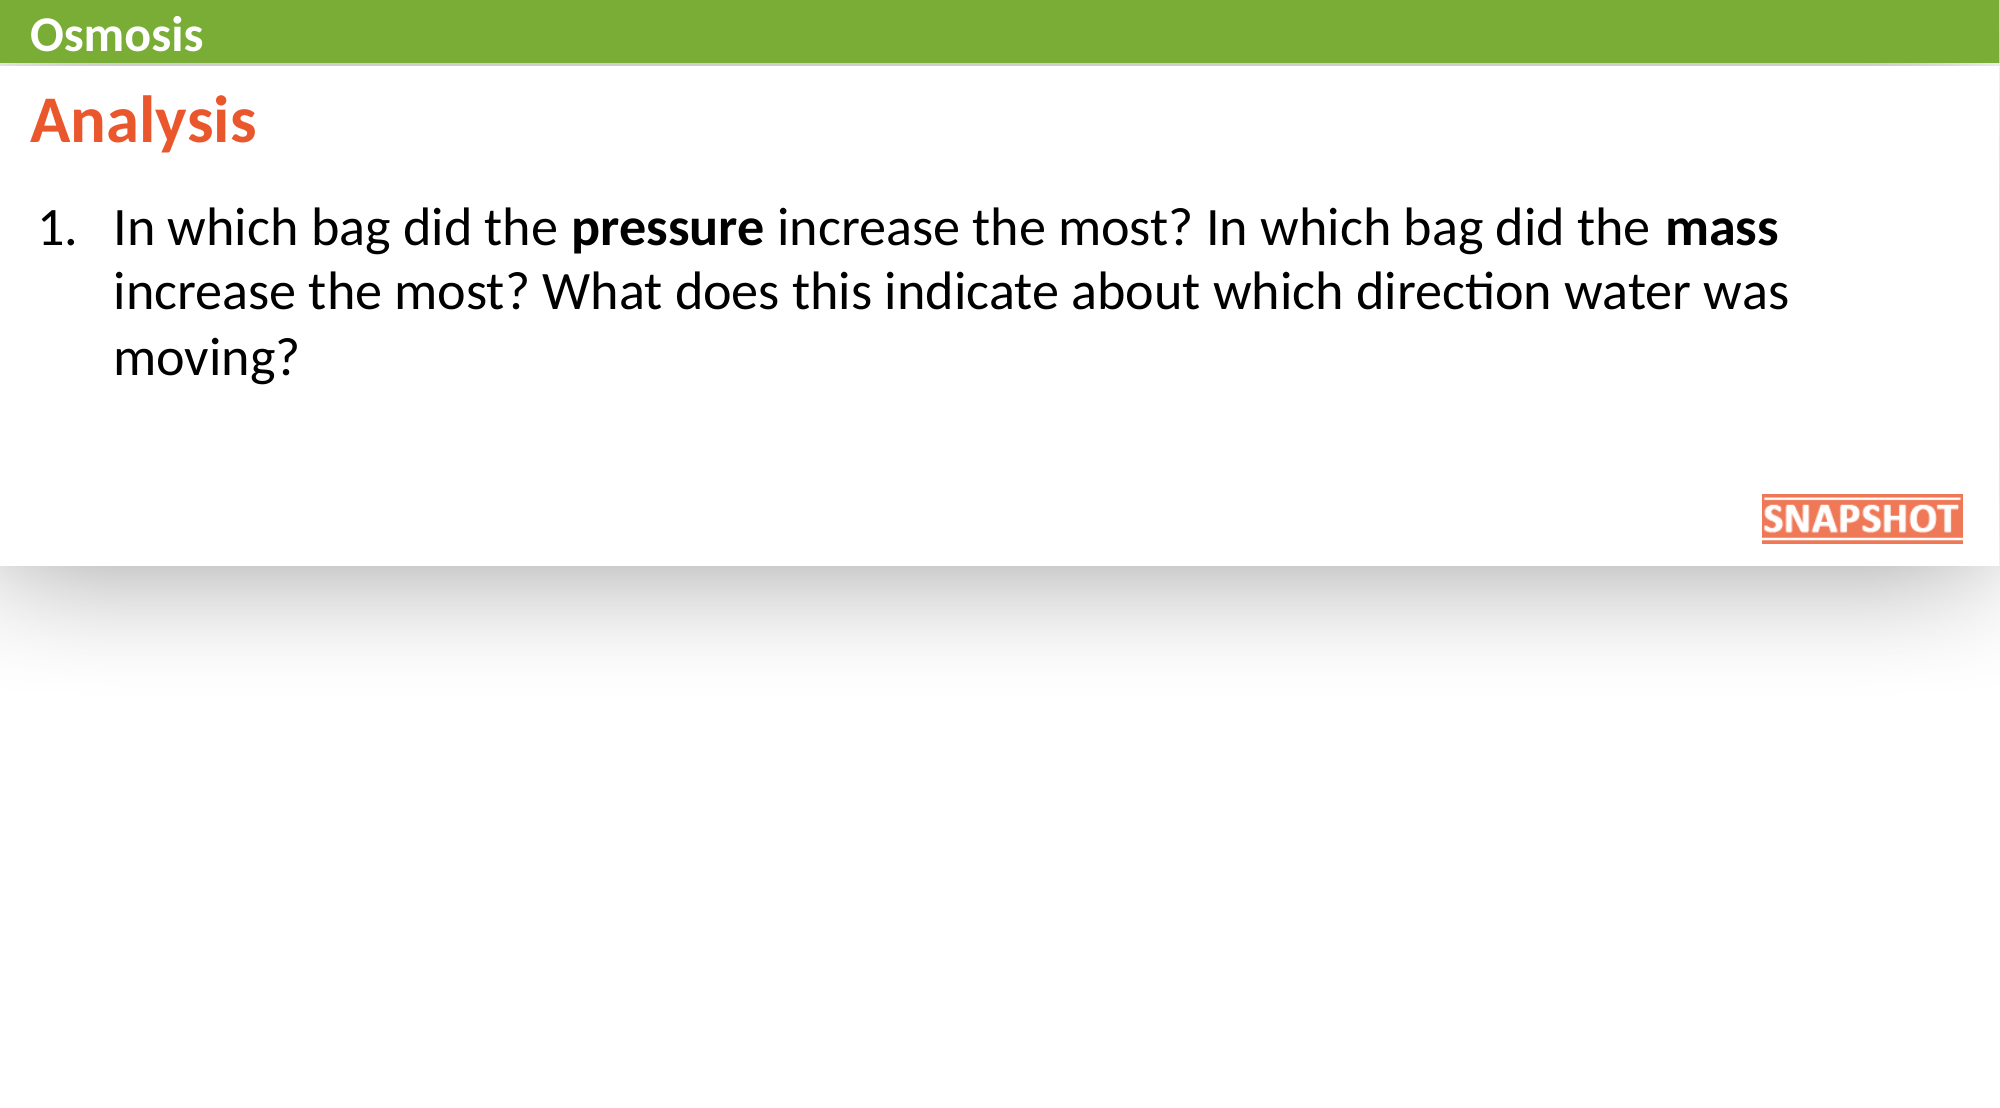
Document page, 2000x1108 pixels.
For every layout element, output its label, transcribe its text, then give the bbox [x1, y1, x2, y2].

text_box [0, 66, 2000, 566]
picture [1762, 494, 1963, 544]
text_box In which bag did the pressure increase the most? In which bag did the mass increase the most? What does this indicate about which direction water was moving? [37, 190, 1963, 386]
text_box Osmosis [0, 1, 2000, 62]
text_box Analysis [30, 75, 258, 156]
